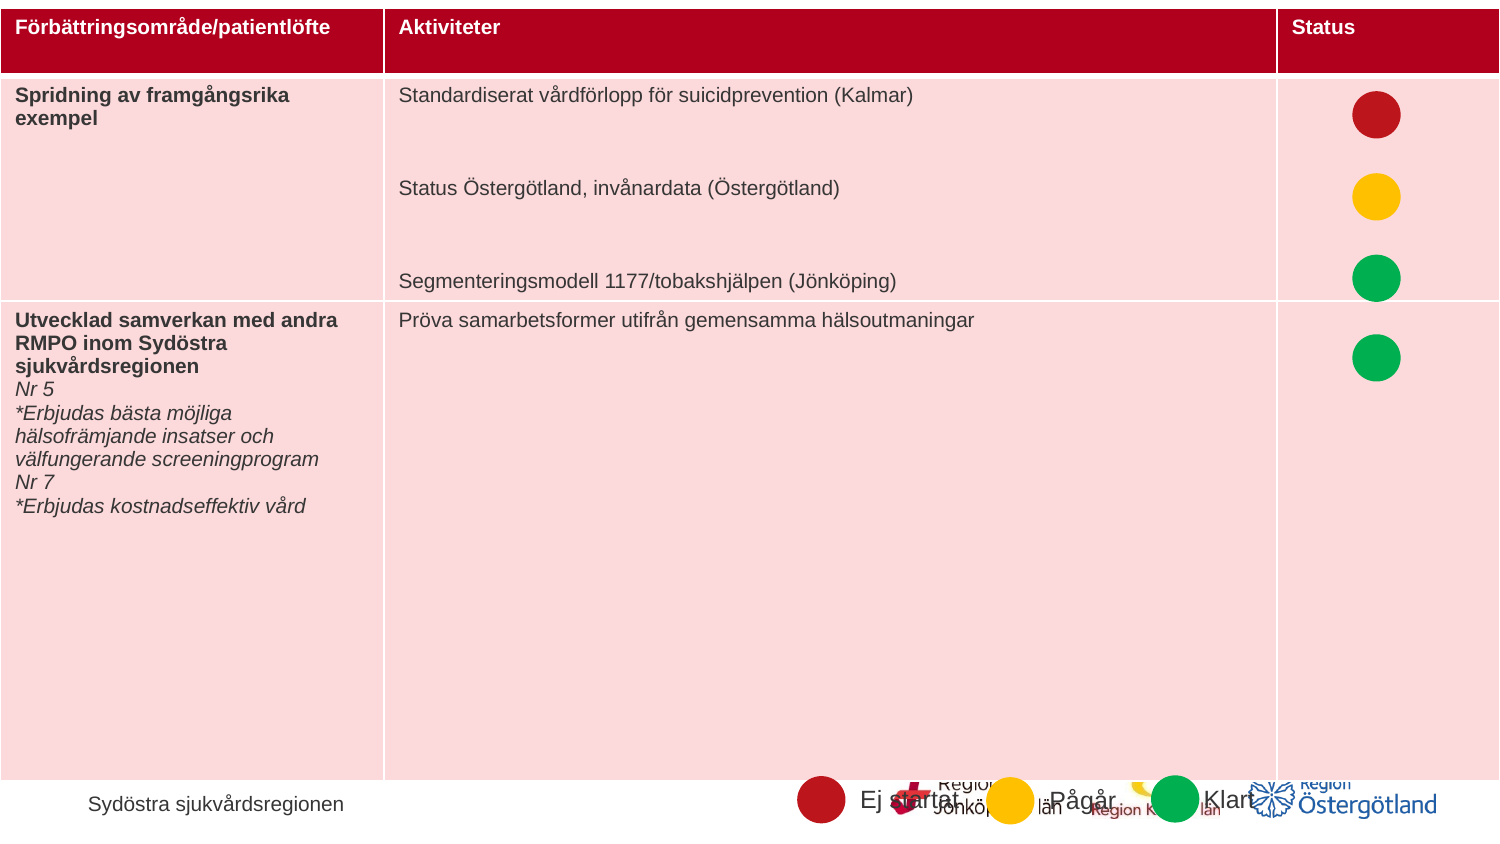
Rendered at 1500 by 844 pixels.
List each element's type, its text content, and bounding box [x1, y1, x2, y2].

text_box [795, 774, 845, 826]
text_box [1350, 89, 1403, 141]
text_box [1350, 171, 1403, 223]
text_box Klart [1188, 776, 1353, 821]
table_cell Standardiserat vårdförlopp för suicidprevention (Kalmar) Status Östergötland, invånardata (Östergötland) Segmenteringsmodell 1177/tobakshjälpen (Jönköping) [385, 79, 1276, 300]
table_cell [1278, 302, 1499, 780]
table_header Aktiviteter [385, 9, 1276, 73]
text_box [1148, 773, 1189, 825]
picture [1353, 782, 1436, 819]
table_cell [1278, 79, 1499, 300]
table_cell Utvecklad samverkan med andra RMPO inom Sydöstra sjukvårdsregionen Nr 5 *Erbjudas bästa möjliga hälsofrämjande insatser och välfungerande screeningprogram Nr 7 *Erbjudas kostnadseffektiv vård [1, 302, 383, 780]
table_cell Pröva samarbetsformer utifrån gemensamma hälsoutmaningar [385, 302, 1276, 780]
text_box Pågår [1034, 777, 1140, 822]
table_header Förbättringsområde/patientlöfte [1, 9, 383, 73]
text_box Ej startat [845, 776, 975, 821]
table_cell Spridning av framgångsrika exempel [1, 79, 383, 300]
text_box [1350, 332, 1403, 384]
text_box [984, 775, 1034, 827]
table_header Status [1278, 9, 1499, 73]
picture [975, 782, 991, 819]
picture [1140, 782, 1157, 819]
text_box [1350, 252, 1403, 304]
